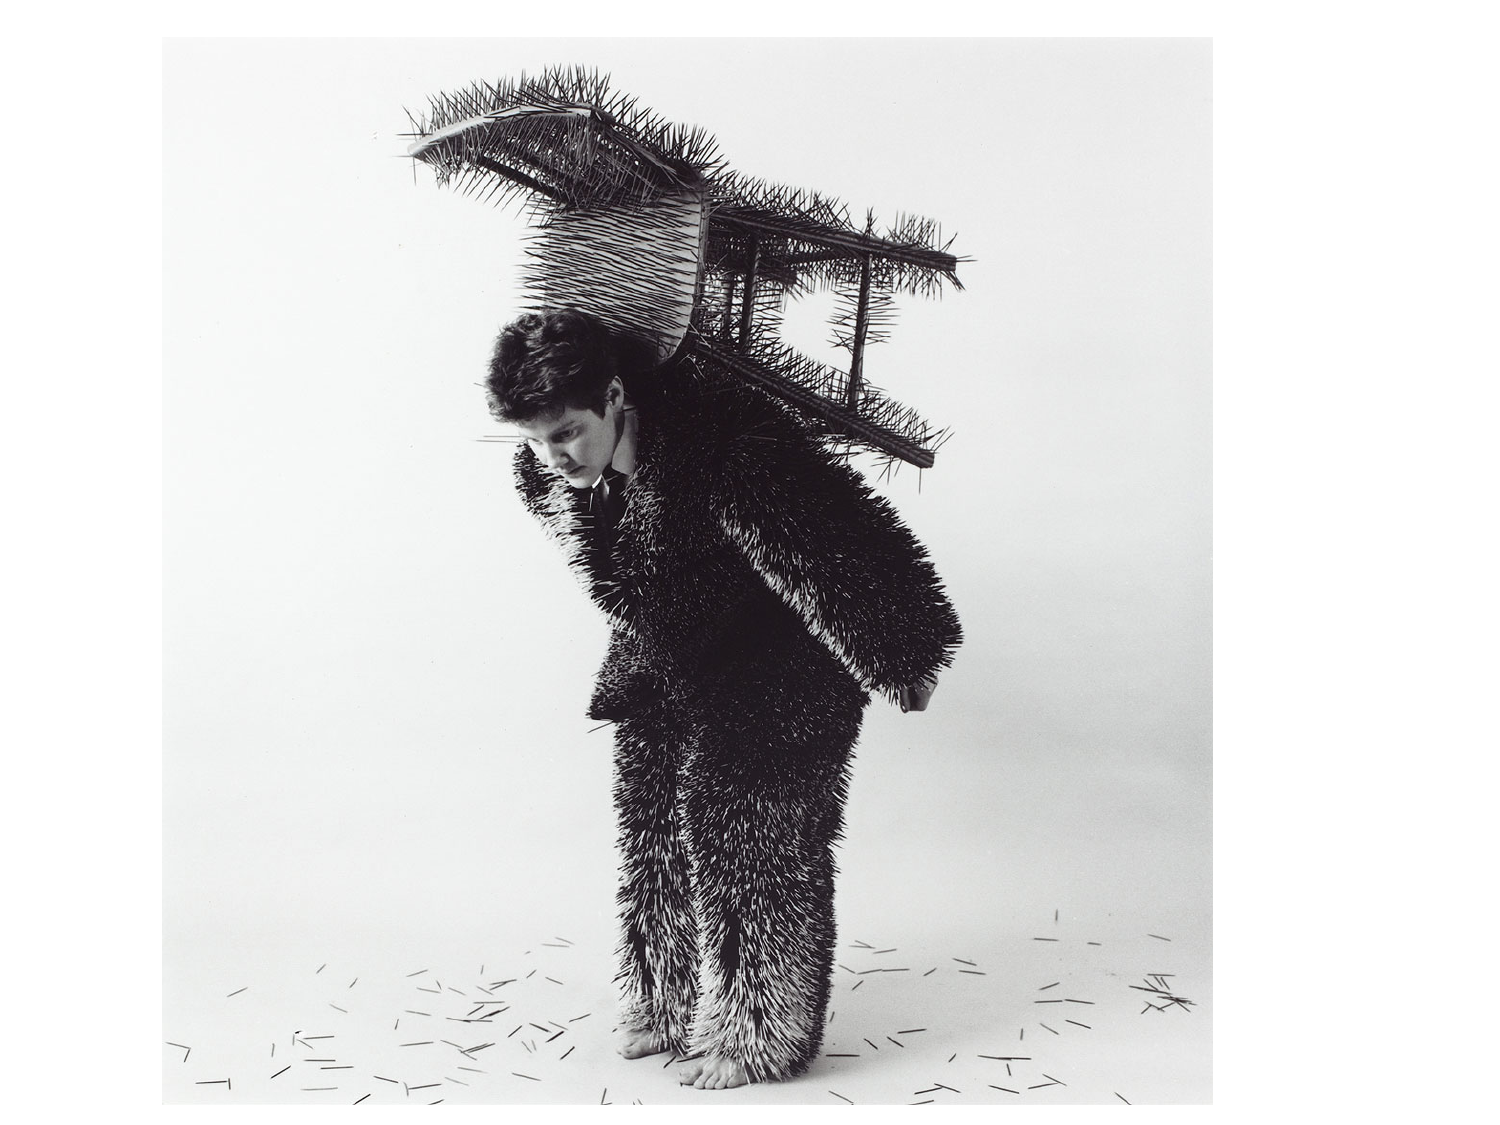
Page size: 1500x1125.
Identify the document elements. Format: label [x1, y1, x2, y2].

picture [162, 37, 1213, 1105]
